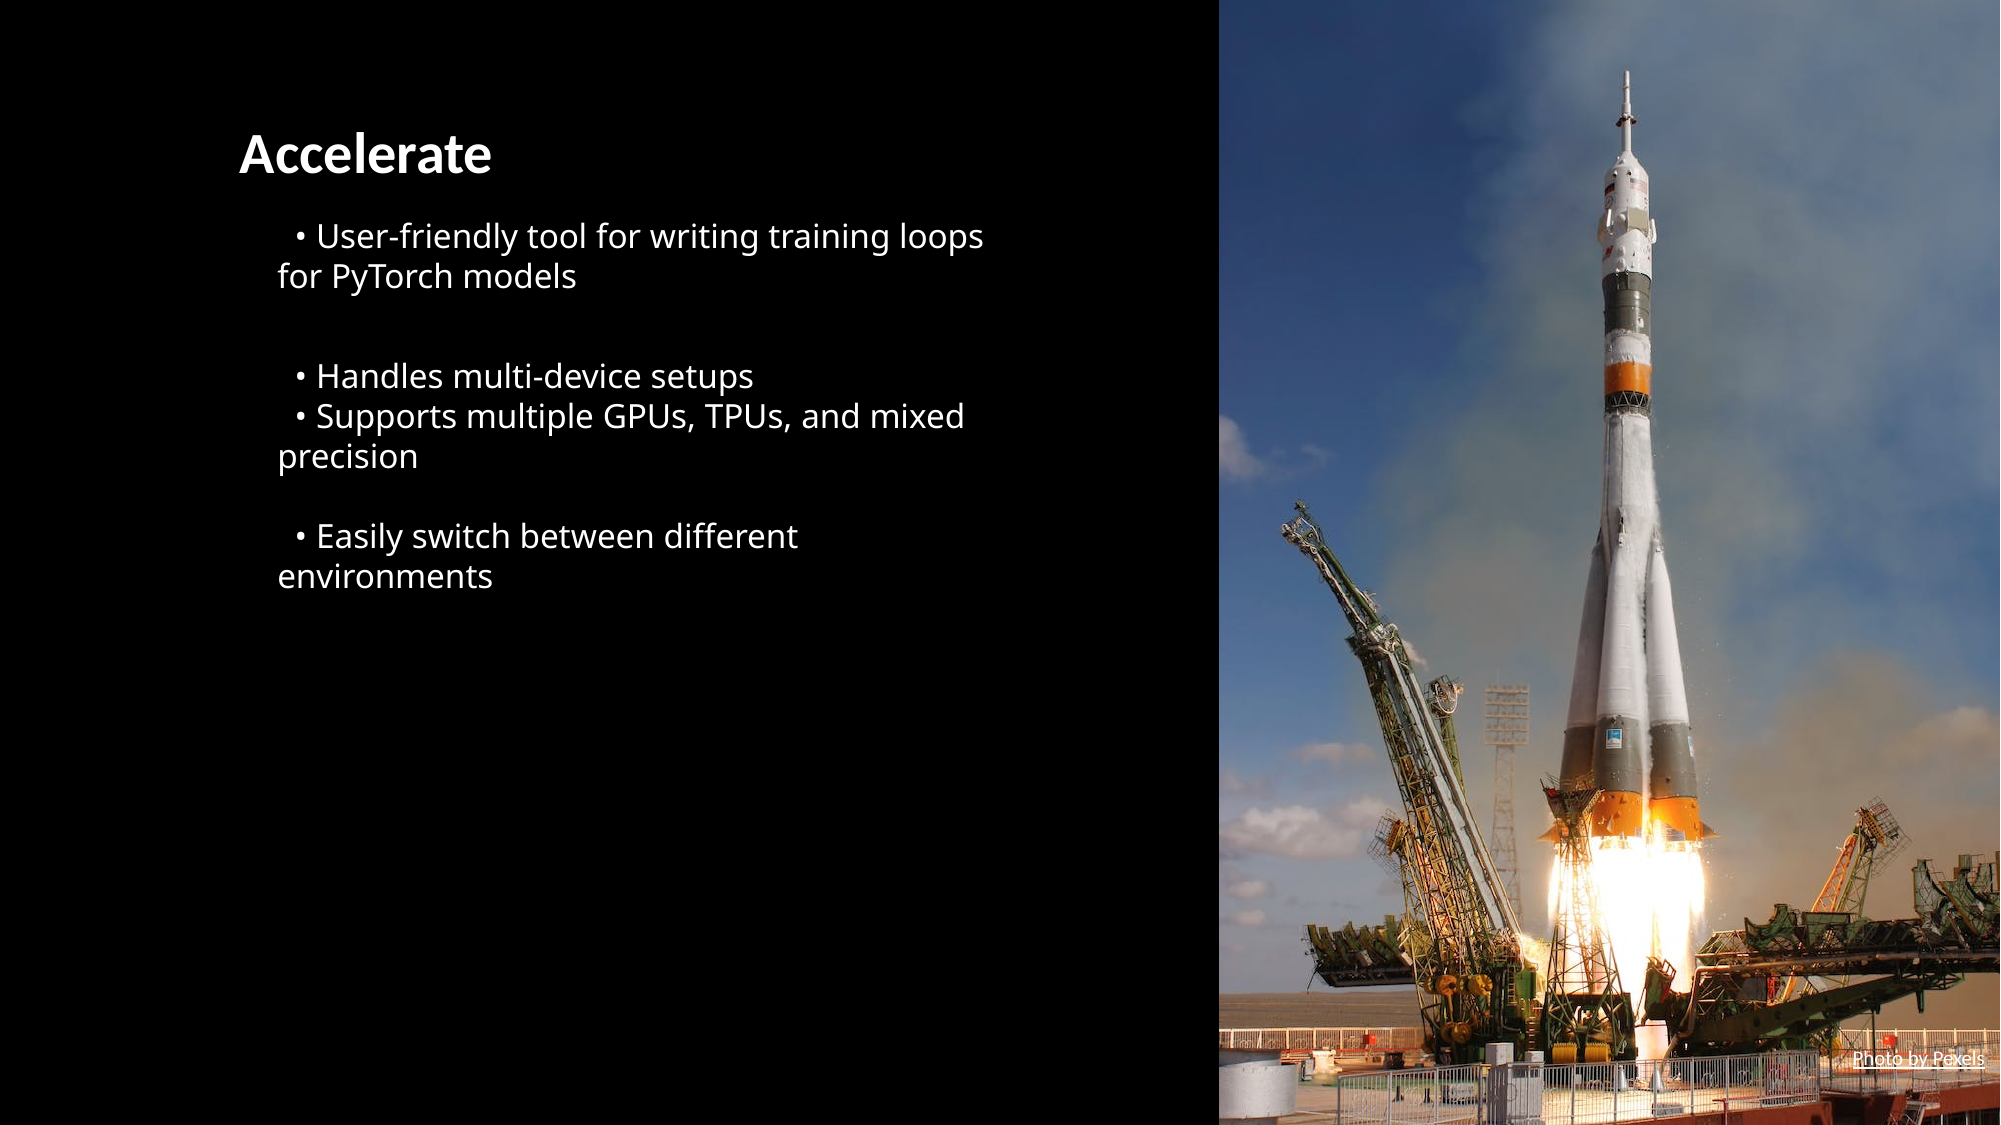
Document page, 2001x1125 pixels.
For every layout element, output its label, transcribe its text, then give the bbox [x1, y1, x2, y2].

text_box • User-friendly tool for writing training loops for PyTorch models [262, 217, 1013, 293]
text_box Accelerate [225, 112, 1219, 188]
picture [1219, 0, 2000, 1125]
text_box • Easily switch between different environments [262, 517, 1013, 593]
text_box • Handles multi-device setups [262, 337, 1013, 397]
text_box • Supports multiple GPUs, TPUs, and mixed precision [262, 397, 1013, 473]
